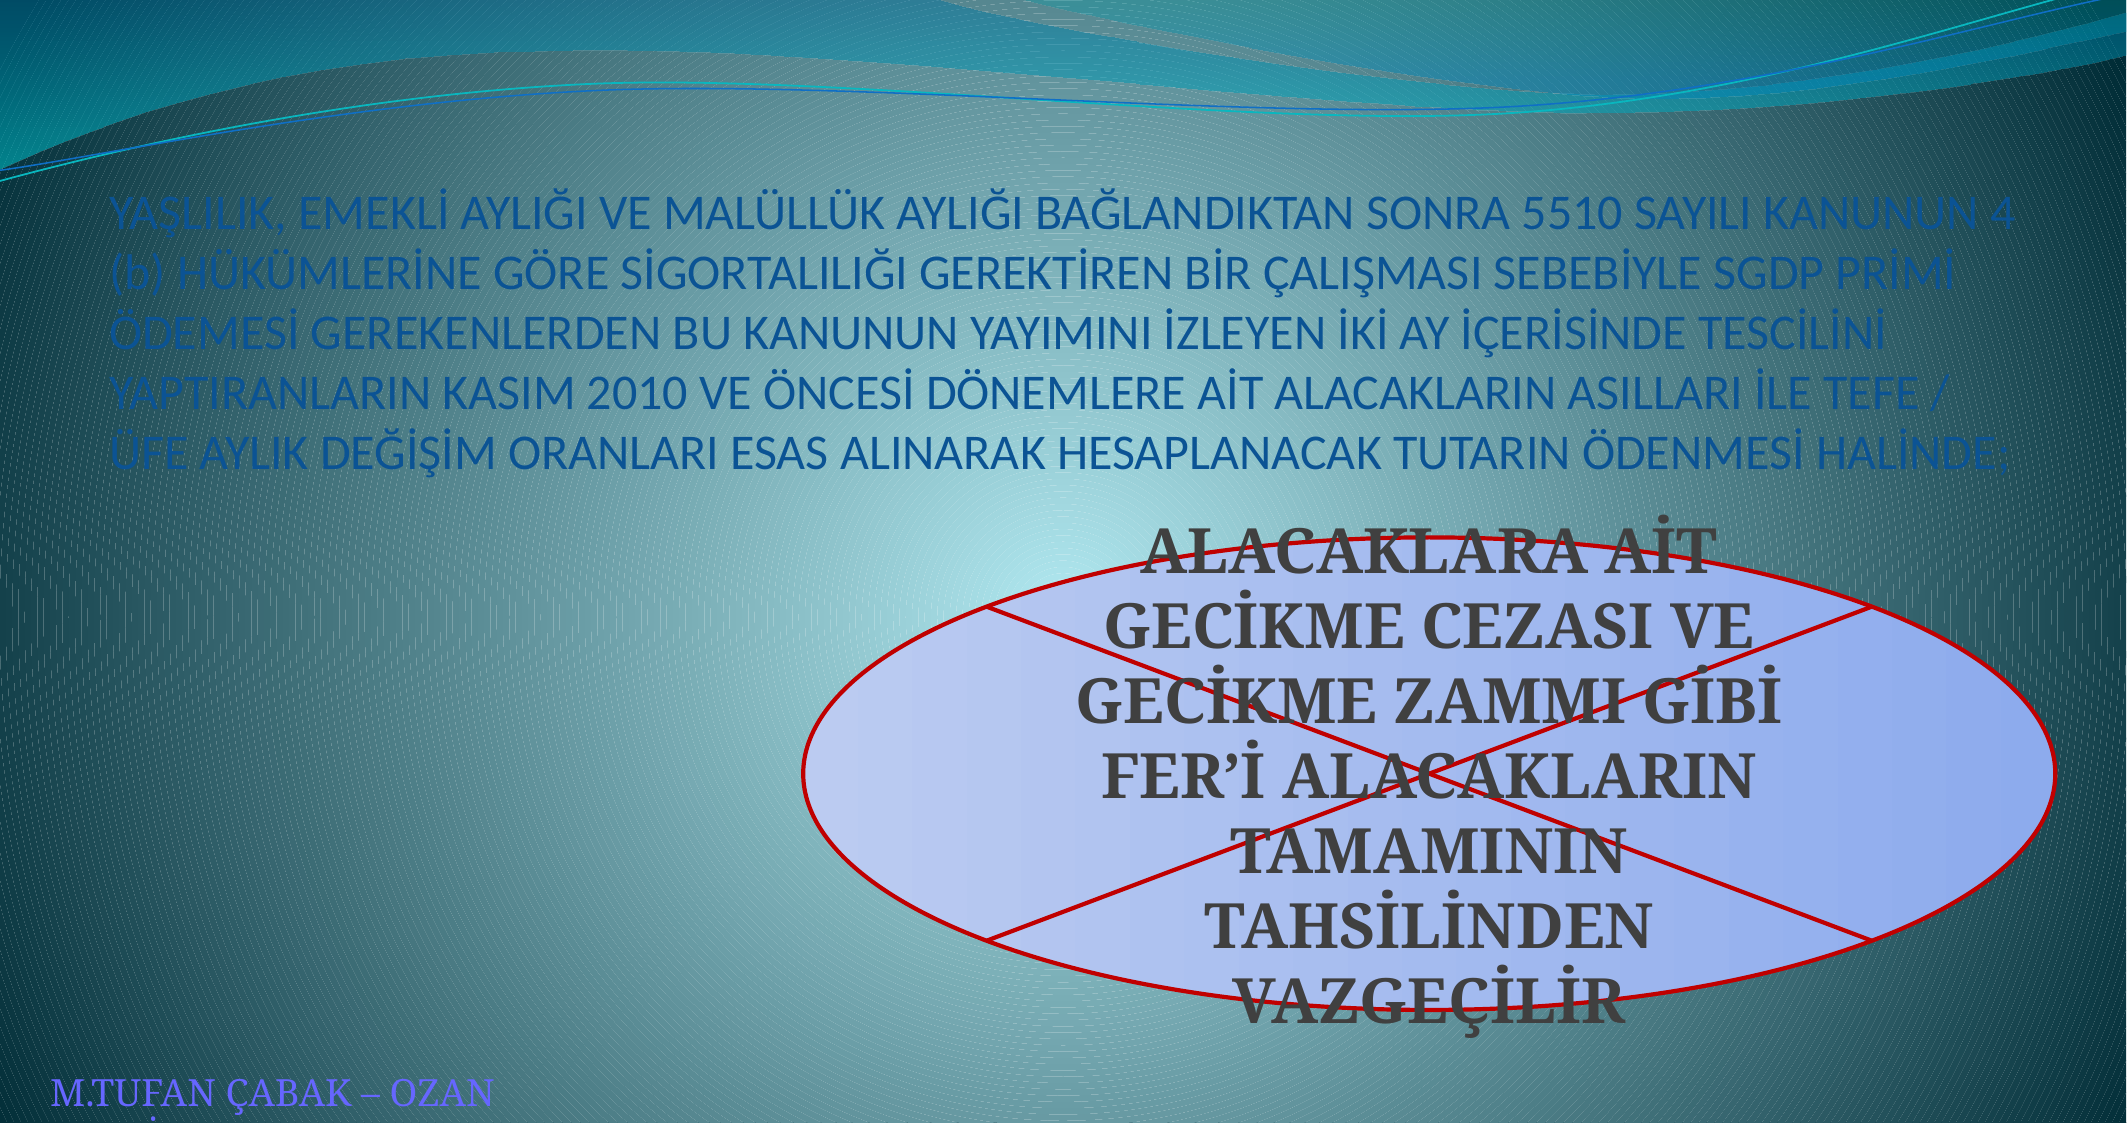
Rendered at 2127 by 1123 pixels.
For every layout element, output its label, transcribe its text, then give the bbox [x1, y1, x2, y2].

text_box M.TUFAN ÇABAK – OZAN KESKİN [35, 1061, 650, 1123]
text_box ALACAKLARA AİT GECİKME CEZASI VE GECİKME ZAMMI GİBİ FER’İ ALACAKLARIN TAMAMININ TAHSİLİNDEN VAZGEÇİLİR [801, 535, 2058, 1013]
text_box YAŞLILIK, EMEKLİ AYLIĞI VE MALÜLLÜK AYLIĞI BAĞLANDIKTAN SONRA 5510 SAYILI KANUNUN 4 (b) HÜKÜMLERİNE GÖRE SİGORTALILIĞI GEREKTİREN BİR ÇALIŞMASI SEBEBİYLE SGDP PRİMİ ÖDEMESİ GEREKENLERDEN BU KANUNUN YAYIMINI İZLEYEN İKİ AY İÇERİSİNDE TESCİLİNİ YAPTIRANLARIN KASIM 2010 VE ÖNCESİ DÖNEMLERE AİT ALACAKLARIN ASILLARI İLE TEFE / ÜFE AYLIK DEĞİŞİM ORANLARI ESAS ALINARAK HESAPLANACAK TUTARIN ÖDENMESİ HALİNDE; [94, 172, 2056, 487]
